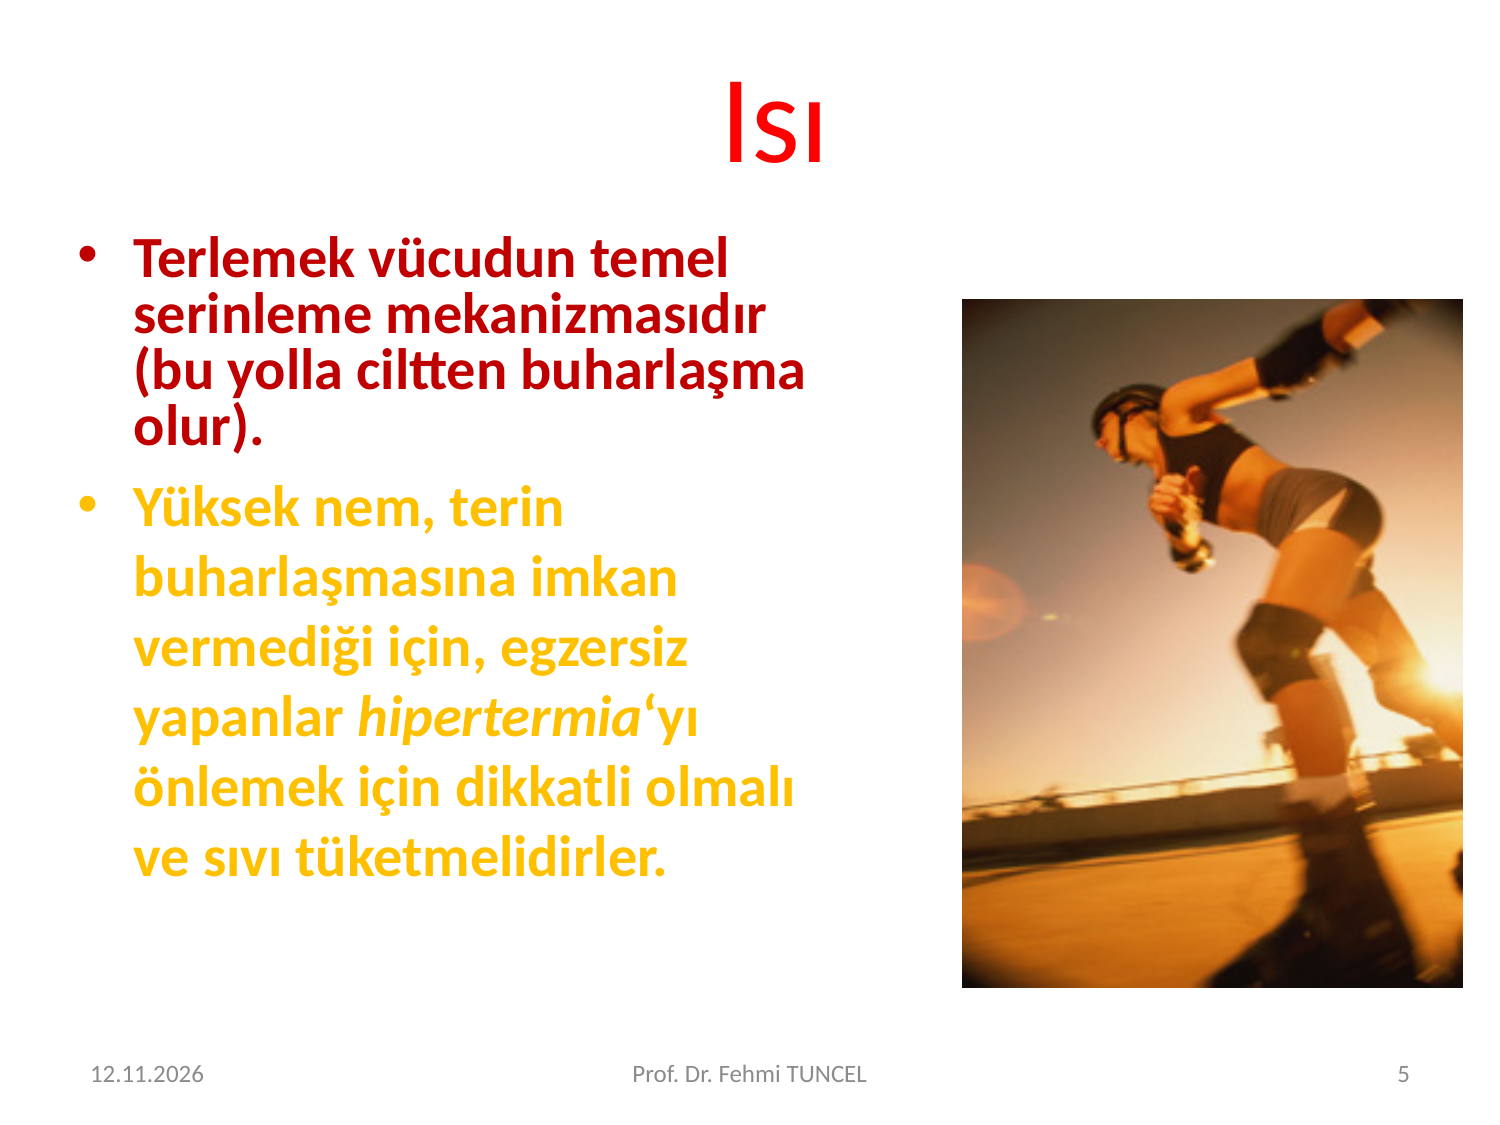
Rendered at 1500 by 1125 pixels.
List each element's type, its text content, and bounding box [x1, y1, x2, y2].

title Isı [125, 0, 1425, 225]
slide_number 5 [1074, 1042, 1425, 1103]
picture [962, 299, 1464, 988]
footer Prof. Dr. Fehmi TUNCEL [512, 1042, 988, 1103]
list Terlemek vücudun temel serinleme mekanizmasıdır (bu yolla ciltten buharlaşma olur). Yüksek nem, terin buharlaşmasına imkan vermediği için, egzersiz yapanlar hipertermia‘yı önlemek için dikkatli olmalı ve sıvı tüketmelidirler. [62, 224, 863, 1025]
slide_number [75, 1042, 425, 1103]
